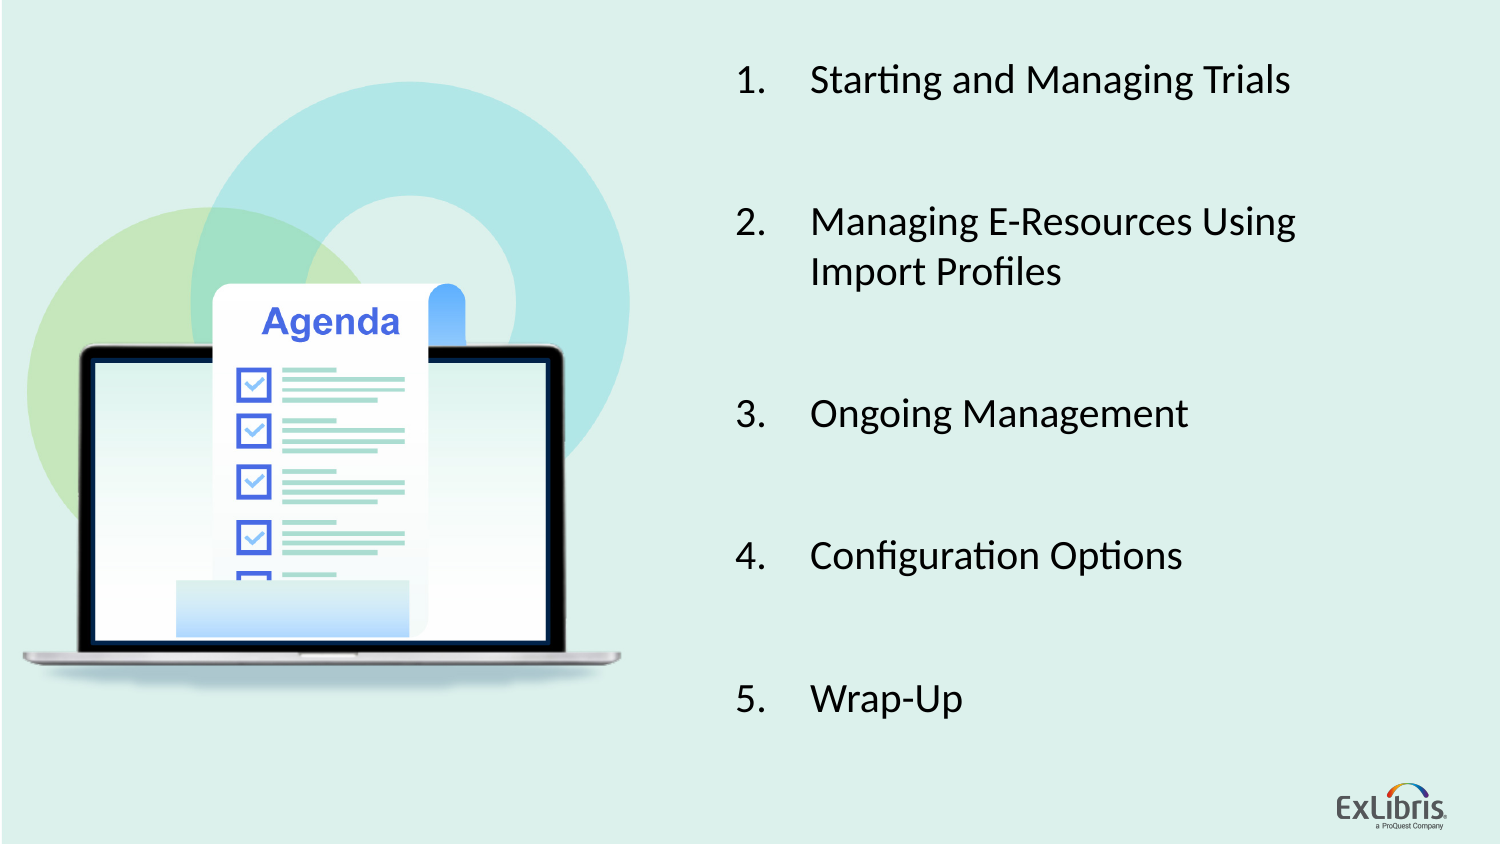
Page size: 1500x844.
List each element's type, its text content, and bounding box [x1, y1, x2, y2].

list Starting and Managing Trials Managing E-Resources Using Import Profiles Ongoing Management Configuration Options Wrap-Up [645, 43, 1437, 769]
picture [0, 0, 1500, 844]
